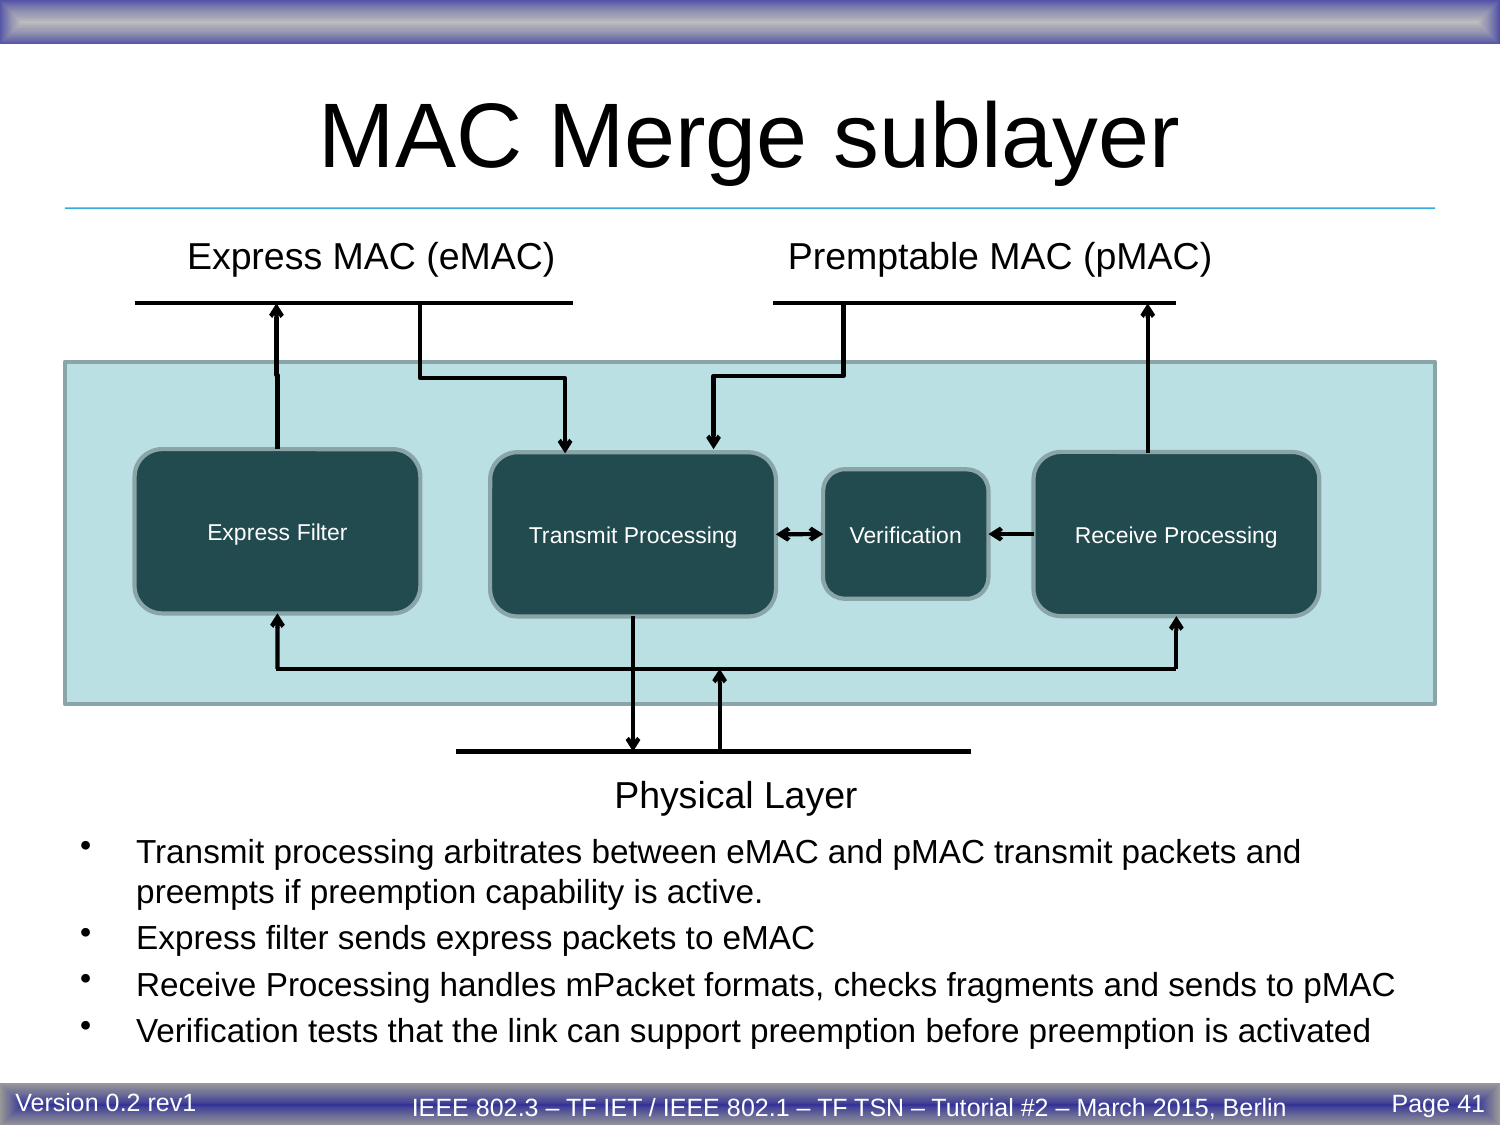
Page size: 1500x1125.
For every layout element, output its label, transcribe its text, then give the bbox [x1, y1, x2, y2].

text_box Physical Layer [599, 763, 873, 823]
text_box Express MAC (eMAC) [172, 224, 571, 285]
list Transmit processing arbitrates between eMAC and pMAC transmit packets and preempts if preemption capability is active. Express filter sends express packets to eMAC Receive Processing handles mPacket formats, checks fragments and sends to pMAC Verification tests that the link can support preemption before preemption is activated [64, 822, 1416, 1083]
text_box Premptable MAC (pMAC) [773, 224, 1228, 285]
title MAC Merge sublayer [74, 66, 1426, 197]
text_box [64, 302, 1436, 752]
